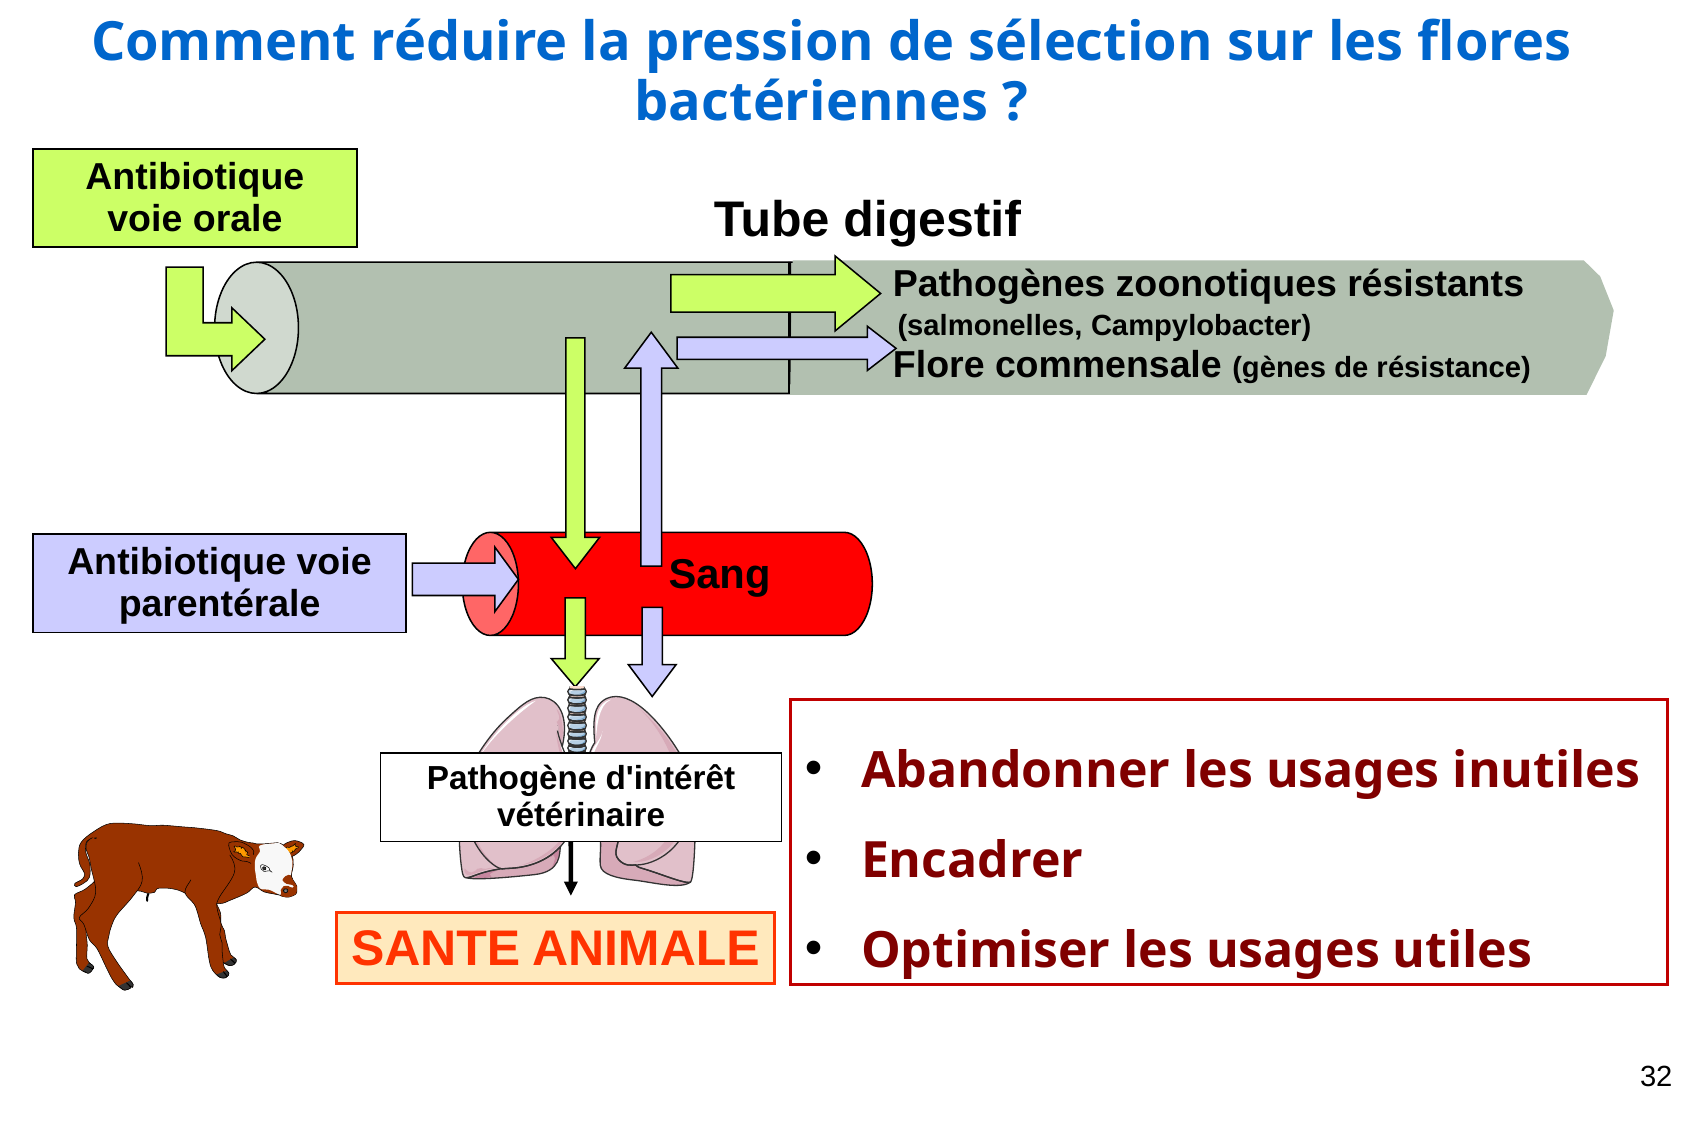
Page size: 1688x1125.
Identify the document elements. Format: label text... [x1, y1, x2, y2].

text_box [72, 822, 301, 991]
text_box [455, 706, 696, 890]
text_box [166, 267, 249, 324]
text_box Abandonner les usages inutiles Encadrer Optimiser les usages utiles [790, 699, 1668, 985]
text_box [32, 326, 897, 697]
text_box [214, 262, 665, 324]
text_box Tube digestif [699, 184, 1037, 253]
text_box Antibiotique voie orale [33, 148, 357, 248]
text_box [670, 255, 1655, 395]
text_box SANTE ANIMALE [336, 912, 775, 984]
text_box 32 [1335, 1054, 1688, 1125]
text_box Pathogène d'intérêt vétérinaire [699, 752, 782, 842]
text_box Pathogène d'intérêt vétérinaire [380, 752, 450, 842]
text_box Comment réduire la pression de sélection sur les flores bactériennes ? [0, 19, 1668, 126]
